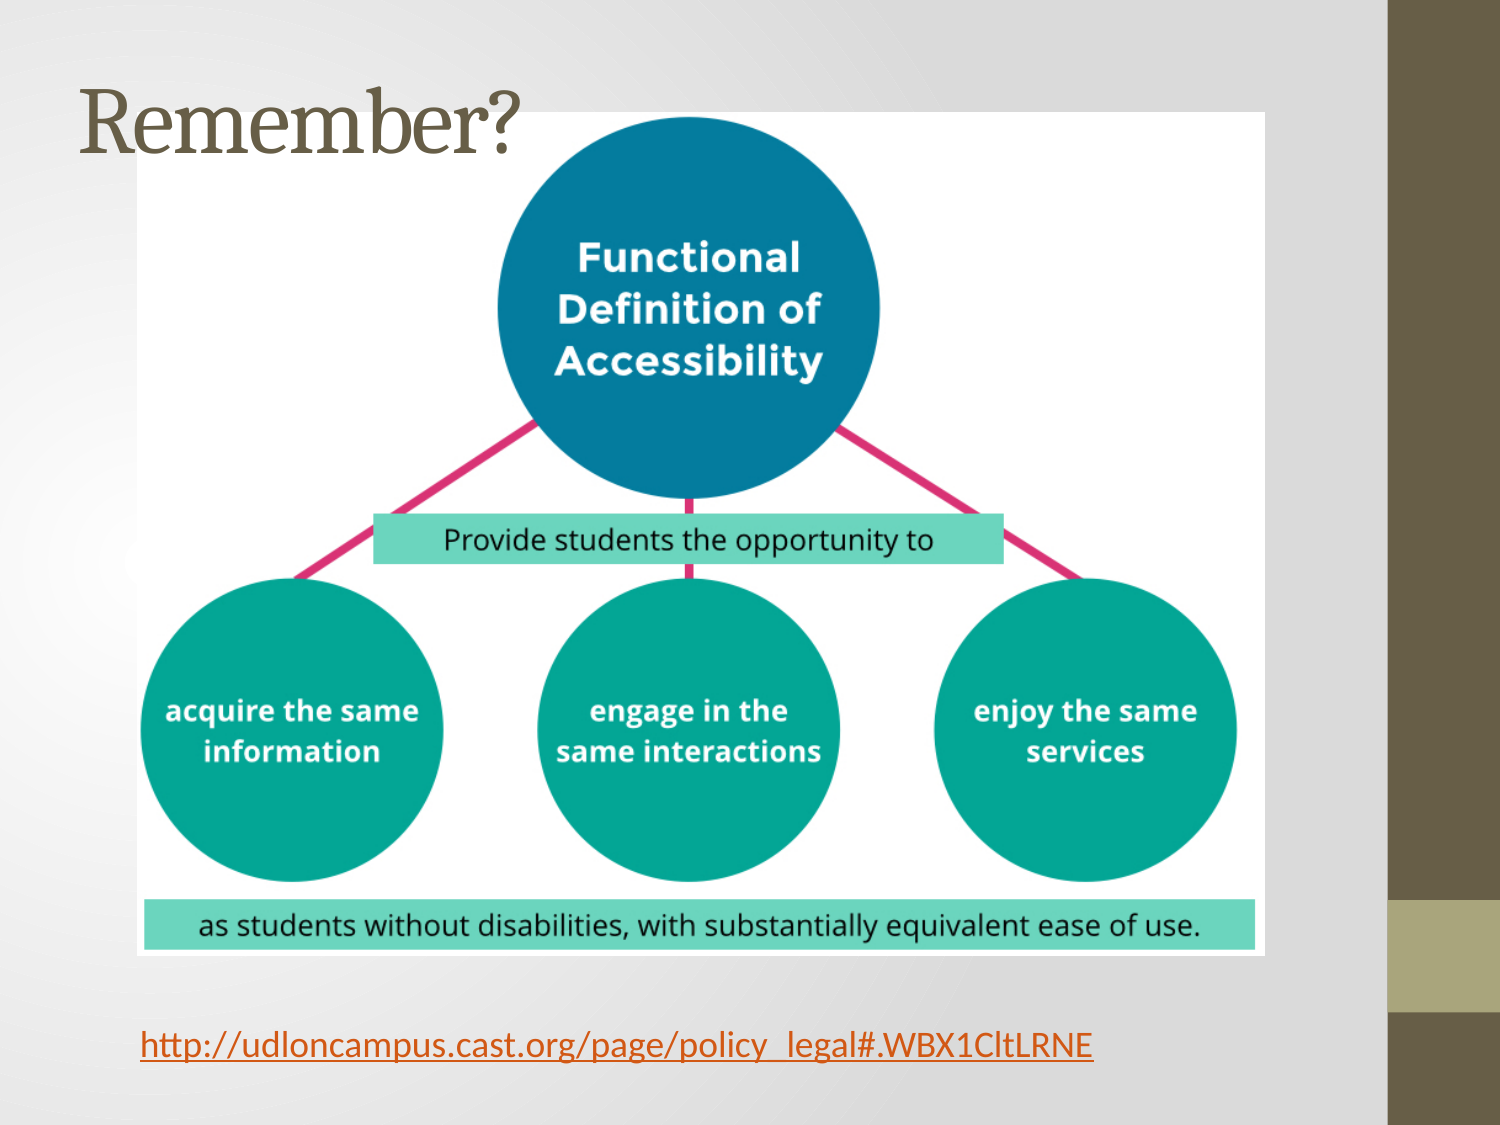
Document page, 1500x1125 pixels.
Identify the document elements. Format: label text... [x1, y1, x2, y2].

picture [136, 111, 1265, 956]
title Remember? [62, 37, 983, 194]
text_box http://udloncampus.cast.org/page/policy_legal#.WBX1CltLRNE [124, 1012, 1298, 1073]
